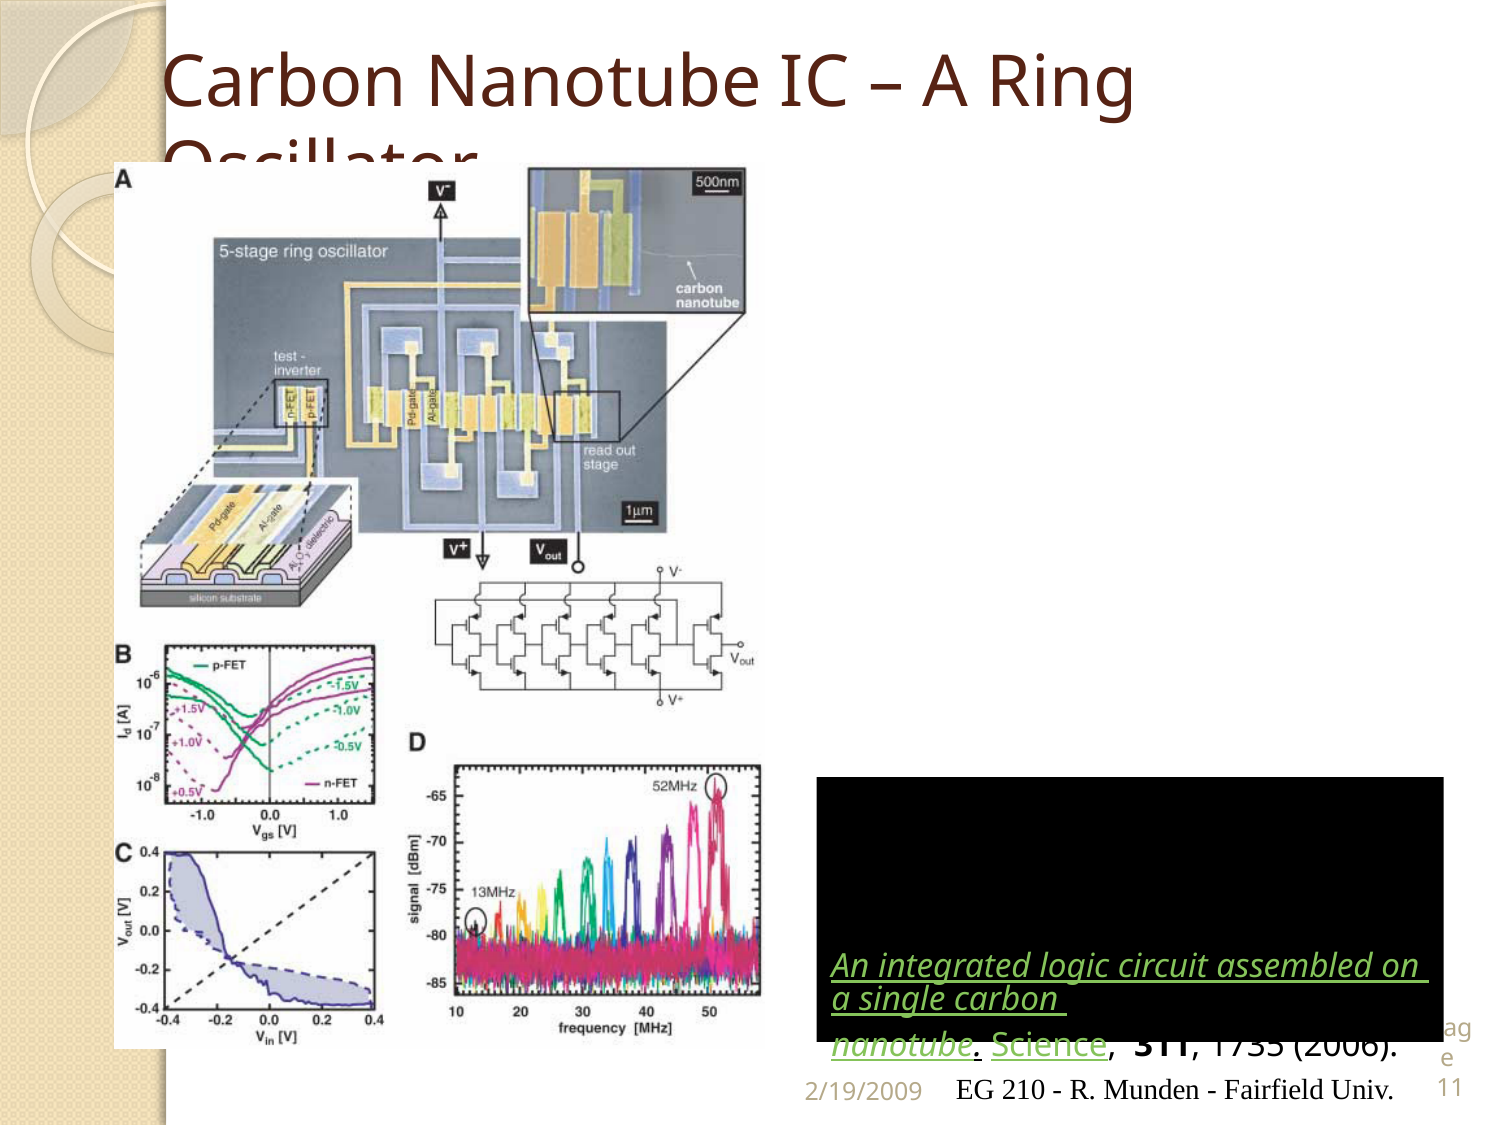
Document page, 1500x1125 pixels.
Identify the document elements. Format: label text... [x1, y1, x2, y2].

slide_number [587, 1034, 937, 1113]
title Carbon Nanotube IC – A Ring Oscillator [145, 27, 1412, 215]
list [114, 162, 765, 1050]
text_box Z.H. Chen, J. Appenzeller, Y.M. Lin, J. Sippel-Oakley, A.G. Rinzler, J.Y. Tang, S.J. Wind, P.M. Solomon, and P. Avouris, An integrated logic circuit assembled on a single carbon nanotube. Science, 311, 1735 (2006). [816, 777, 1444, 1042]
slide_number page 11 [1413, 1034, 1488, 1113]
footer EG 210 - R. Munden - Fairfield Univ. [937, 1042, 1413, 1113]
